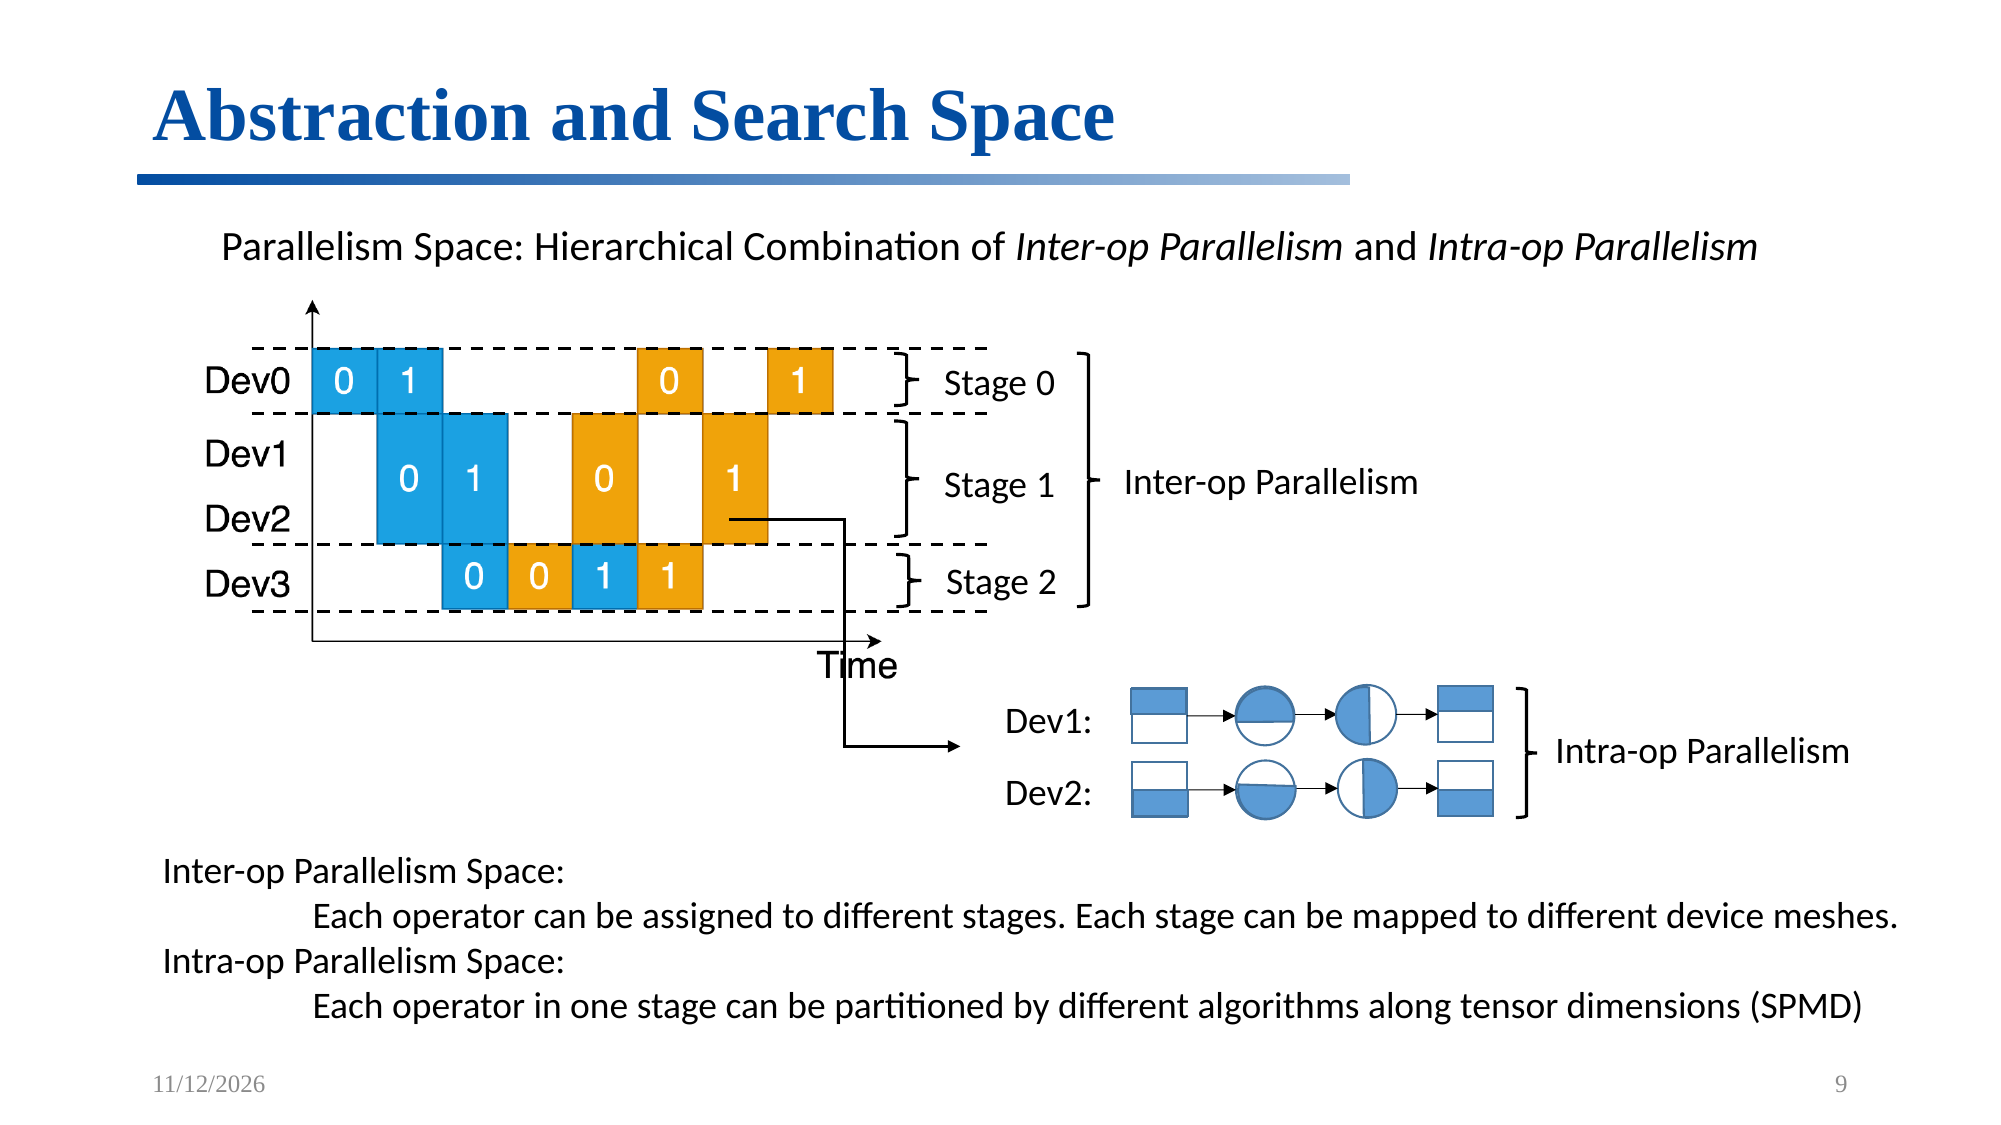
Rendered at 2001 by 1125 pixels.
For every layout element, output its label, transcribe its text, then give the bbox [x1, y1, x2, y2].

text_box [1362, 758, 1399, 819]
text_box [729, 519, 961, 747]
text_box [1130, 688, 1187, 715]
picture [378, 349, 440, 413]
text_box [1334, 686, 1371, 746]
text_box Stage 0 [931, 350, 1070, 411]
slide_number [137, 1052, 588, 1113]
text_box Parallelism Space: Hierarchical Combination of Inter-op Parallelism and Intra-op Parallelism [206, 211, 1784, 276]
text_box Dev2: [990, 760, 1108, 821]
picture [173, 271, 931, 707]
text_box [1437, 789, 1494, 817]
text_box [1235, 687, 1295, 723]
text_box [1235, 723, 1295, 747]
text_box Inter-op Parallelism Space: Each operator can be assigned to different stages. Each stage can be mapped to different device meshes. Intra-op Parallelism Space: Each operator in one stage can be partitioned by different algorithms along tensor dimensions (SPMD) [147, 838, 1916, 1034]
text_box [1131, 715, 1188, 744]
text_box Dev1: [990, 688, 1108, 748]
text_box [1076, 352, 1101, 608]
title Abstraction and Search Space [137, 59, 1863, 173]
picture [443, 349, 931, 413]
text_box [1437, 685, 1494, 712]
text_box [1515, 687, 1538, 819]
text_box [1437, 760, 1494, 789]
picture [445, 414, 931, 544]
text_box [1350, 683, 1398, 745]
text_box [1237, 783, 1297, 820]
text_box [1131, 761, 1188, 818]
text_box Inter-op Parallelism [1109, 449, 1435, 510]
text_box Stage 1 [931, 452, 1070, 513]
text_box Intra-op Parallelism [1540, 719, 1866, 779]
text_box [1235, 759, 1296, 789]
text_box Stage 2 [961, 550, 1072, 610]
text_box [1132, 789, 1189, 817]
text_box [1437, 712, 1494, 743]
text_box [1336, 758, 1364, 819]
